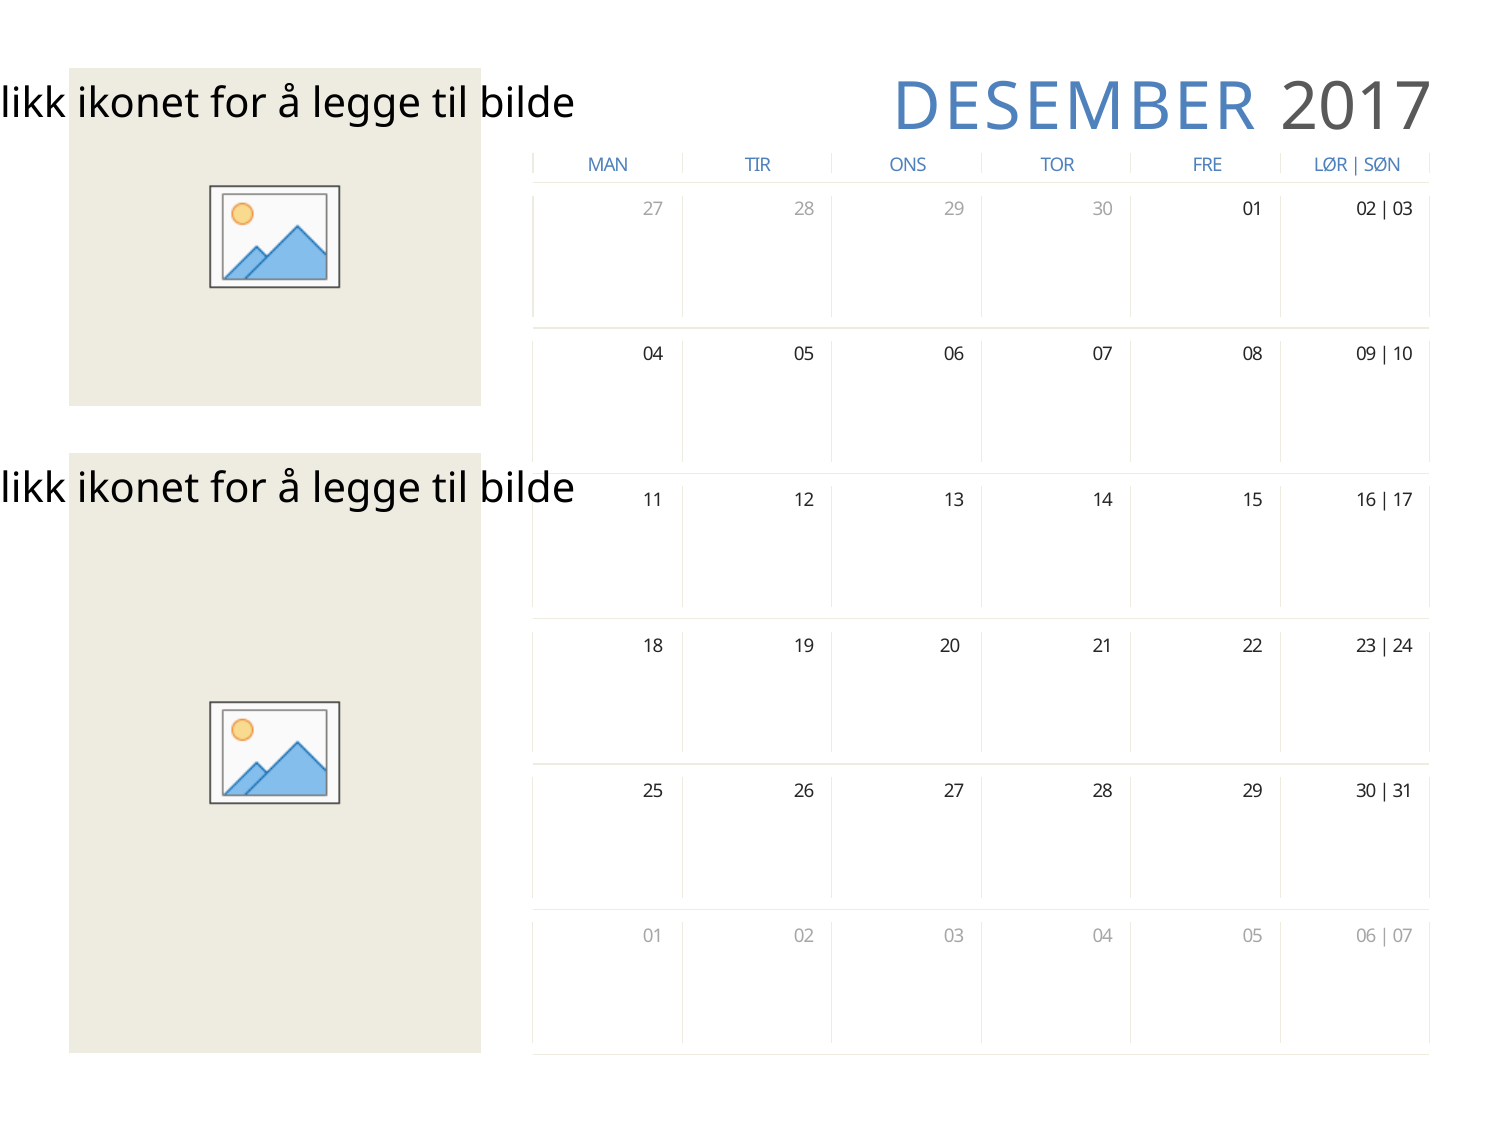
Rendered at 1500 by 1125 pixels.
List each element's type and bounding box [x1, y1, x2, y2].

picture [68, 68, 482, 406]
picture [68, 453, 482, 1054]
